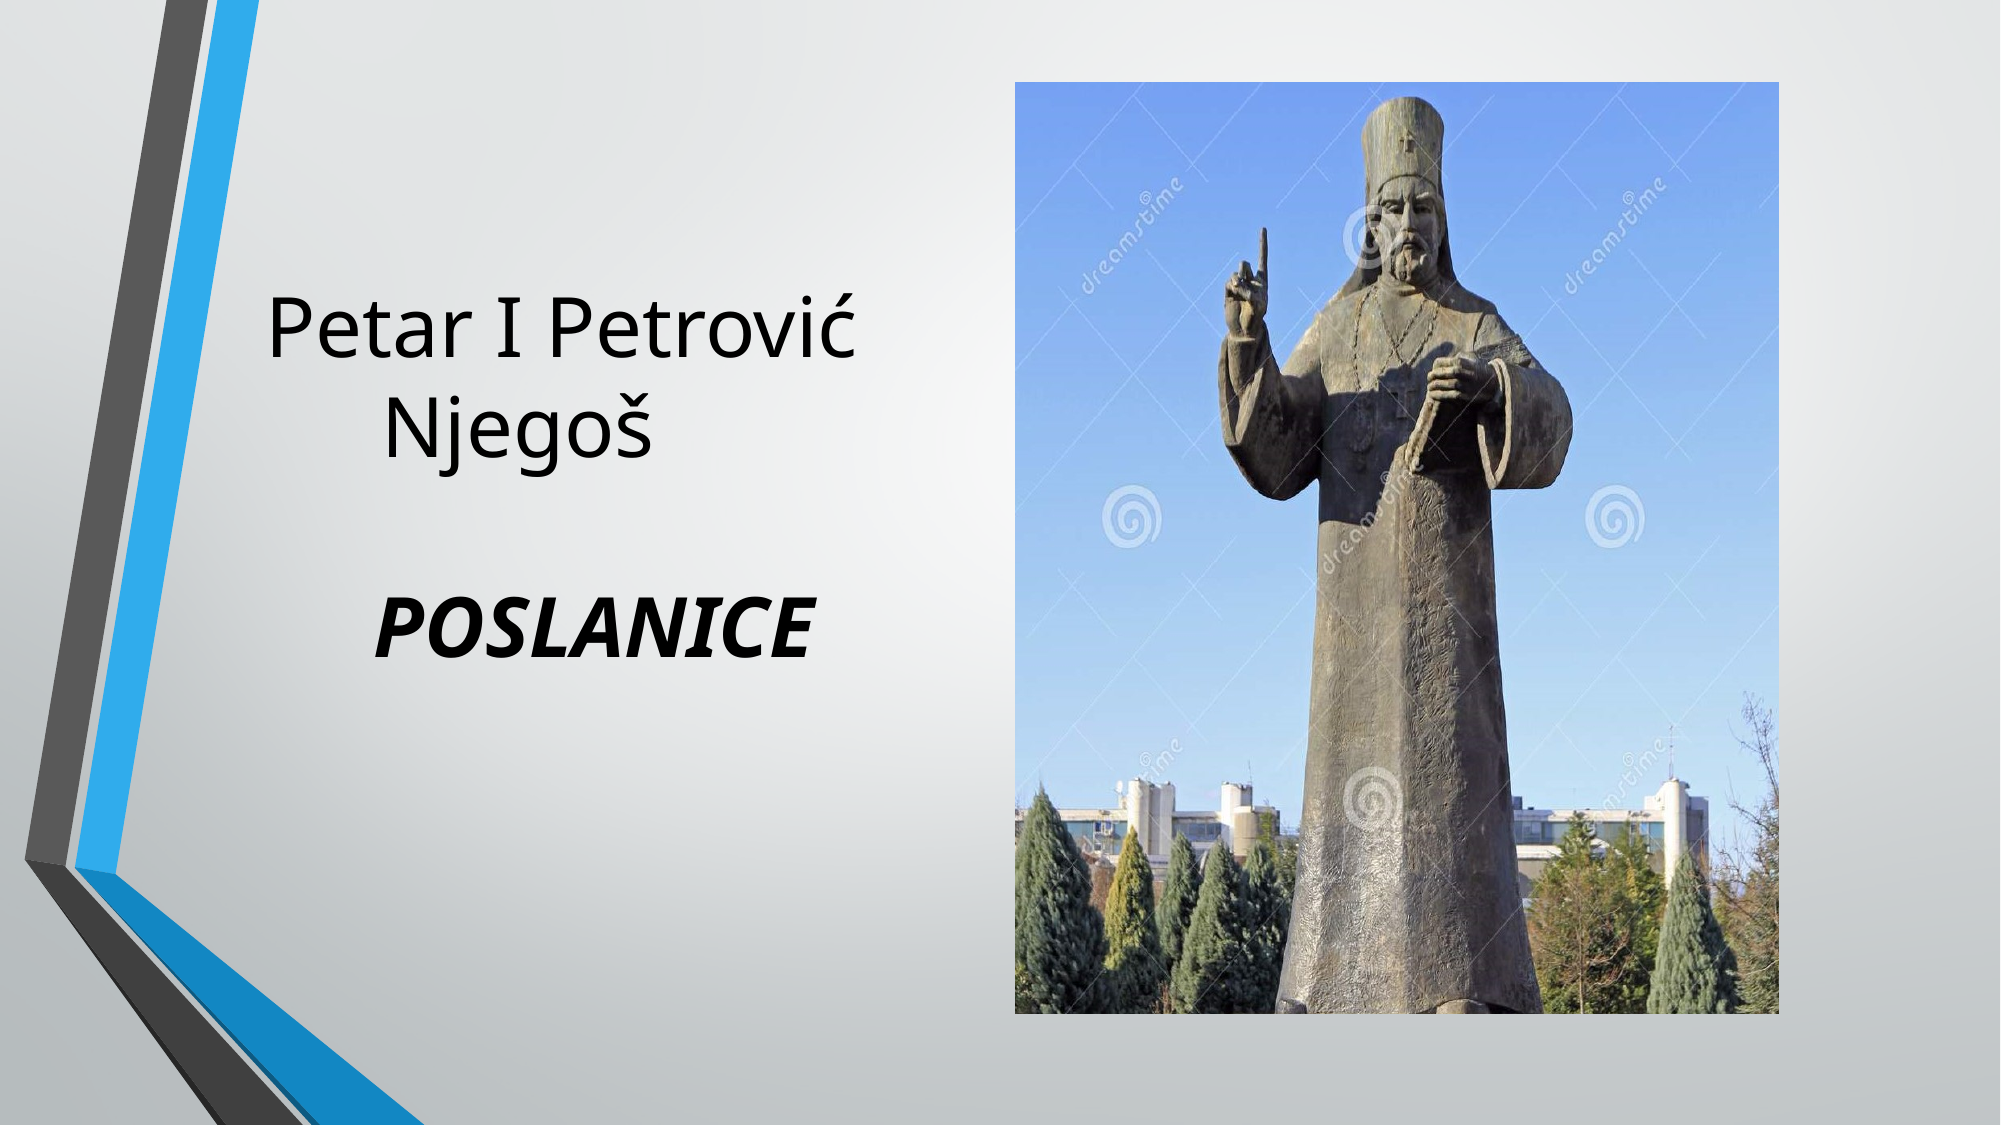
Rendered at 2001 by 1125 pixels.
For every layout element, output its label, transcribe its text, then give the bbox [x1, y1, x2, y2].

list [1014, 82, 1779, 1014]
title Petar I Petrović Njegoš POSLANICE [84, 59, 953, 889]
